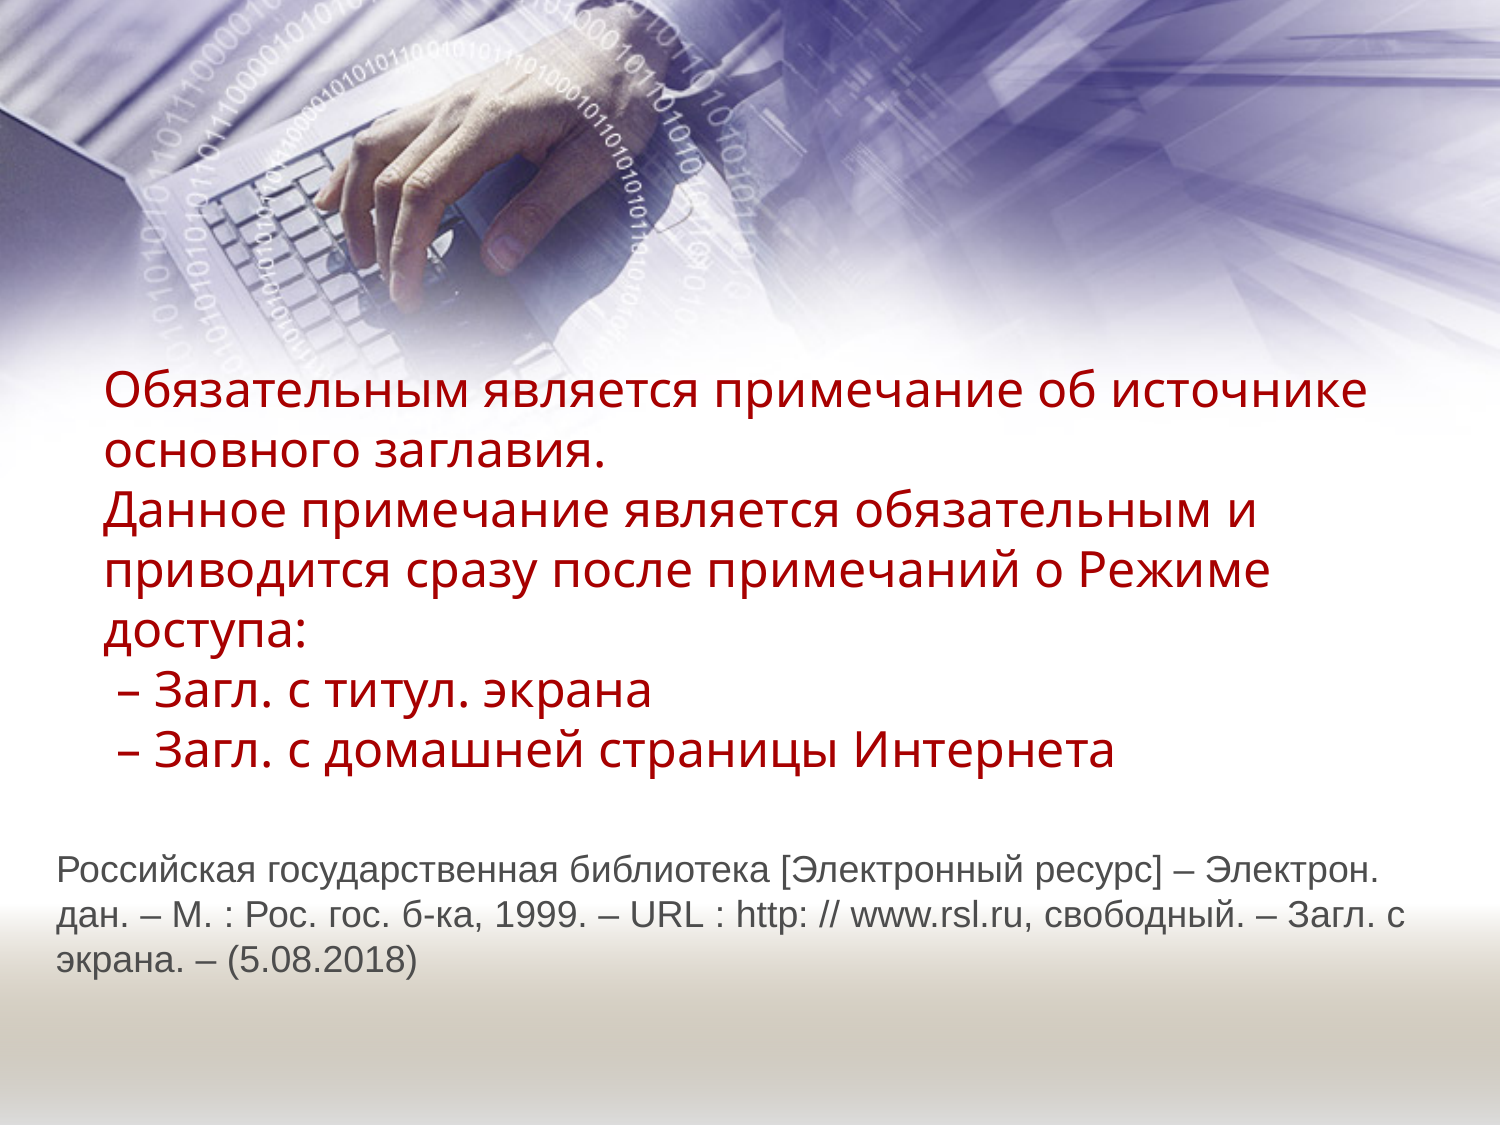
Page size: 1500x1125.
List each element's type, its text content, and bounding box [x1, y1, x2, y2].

text_box Российская государственная библиотека [Электронный ресурс] – Электрон. дан. – М. : Рос. гос. б-ка, 1999. – URL : http: // www.rsl.ru, свободный. – Загл. с экрана. – (5.08.2018) [41, 837, 1447, 987]
text_box Обязательным является примечание об источнике основного заглавия. Данное примечание является обязательным и приводится сразу после примечаний о Режиме доступа: – Загл. с титул. экрана – Загл. с домашней страницы Интернета [88, 349, 1388, 785]
picture [0, 0, 1500, 936]
